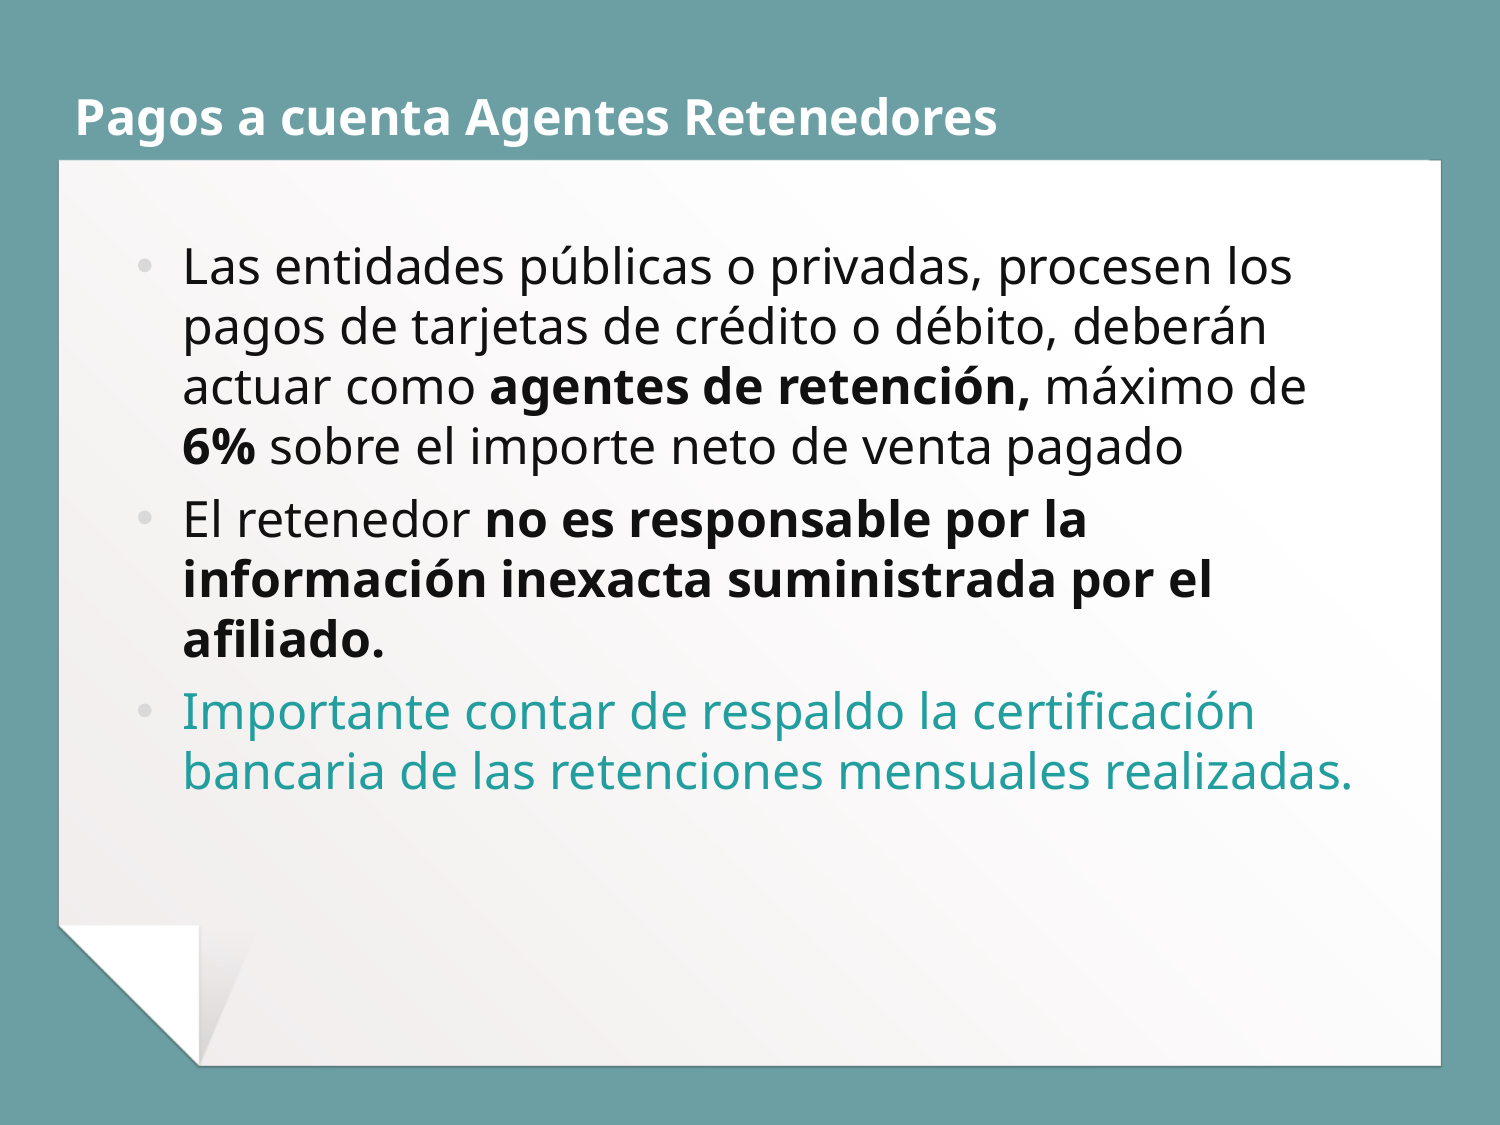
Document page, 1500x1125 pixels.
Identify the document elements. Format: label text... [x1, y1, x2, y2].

list Las entidades públicas o privadas, procesen los pagos de tarjetas de crédito o débito, deberán actuar como agentes de retención, máximo de 6% sobre el importe neto de venta pagado El retenedor no es responsable por la información inexacta suministrada por el afiliado. Importante contar de respaldo la certificación bancaria de las retenciones mensuales realizadas. [120, 219, 1375, 1016]
picture [0, 0, 1500, 1125]
title Pagos a cuenta Agentes Retenedores [46, 45, 1425, 160]
